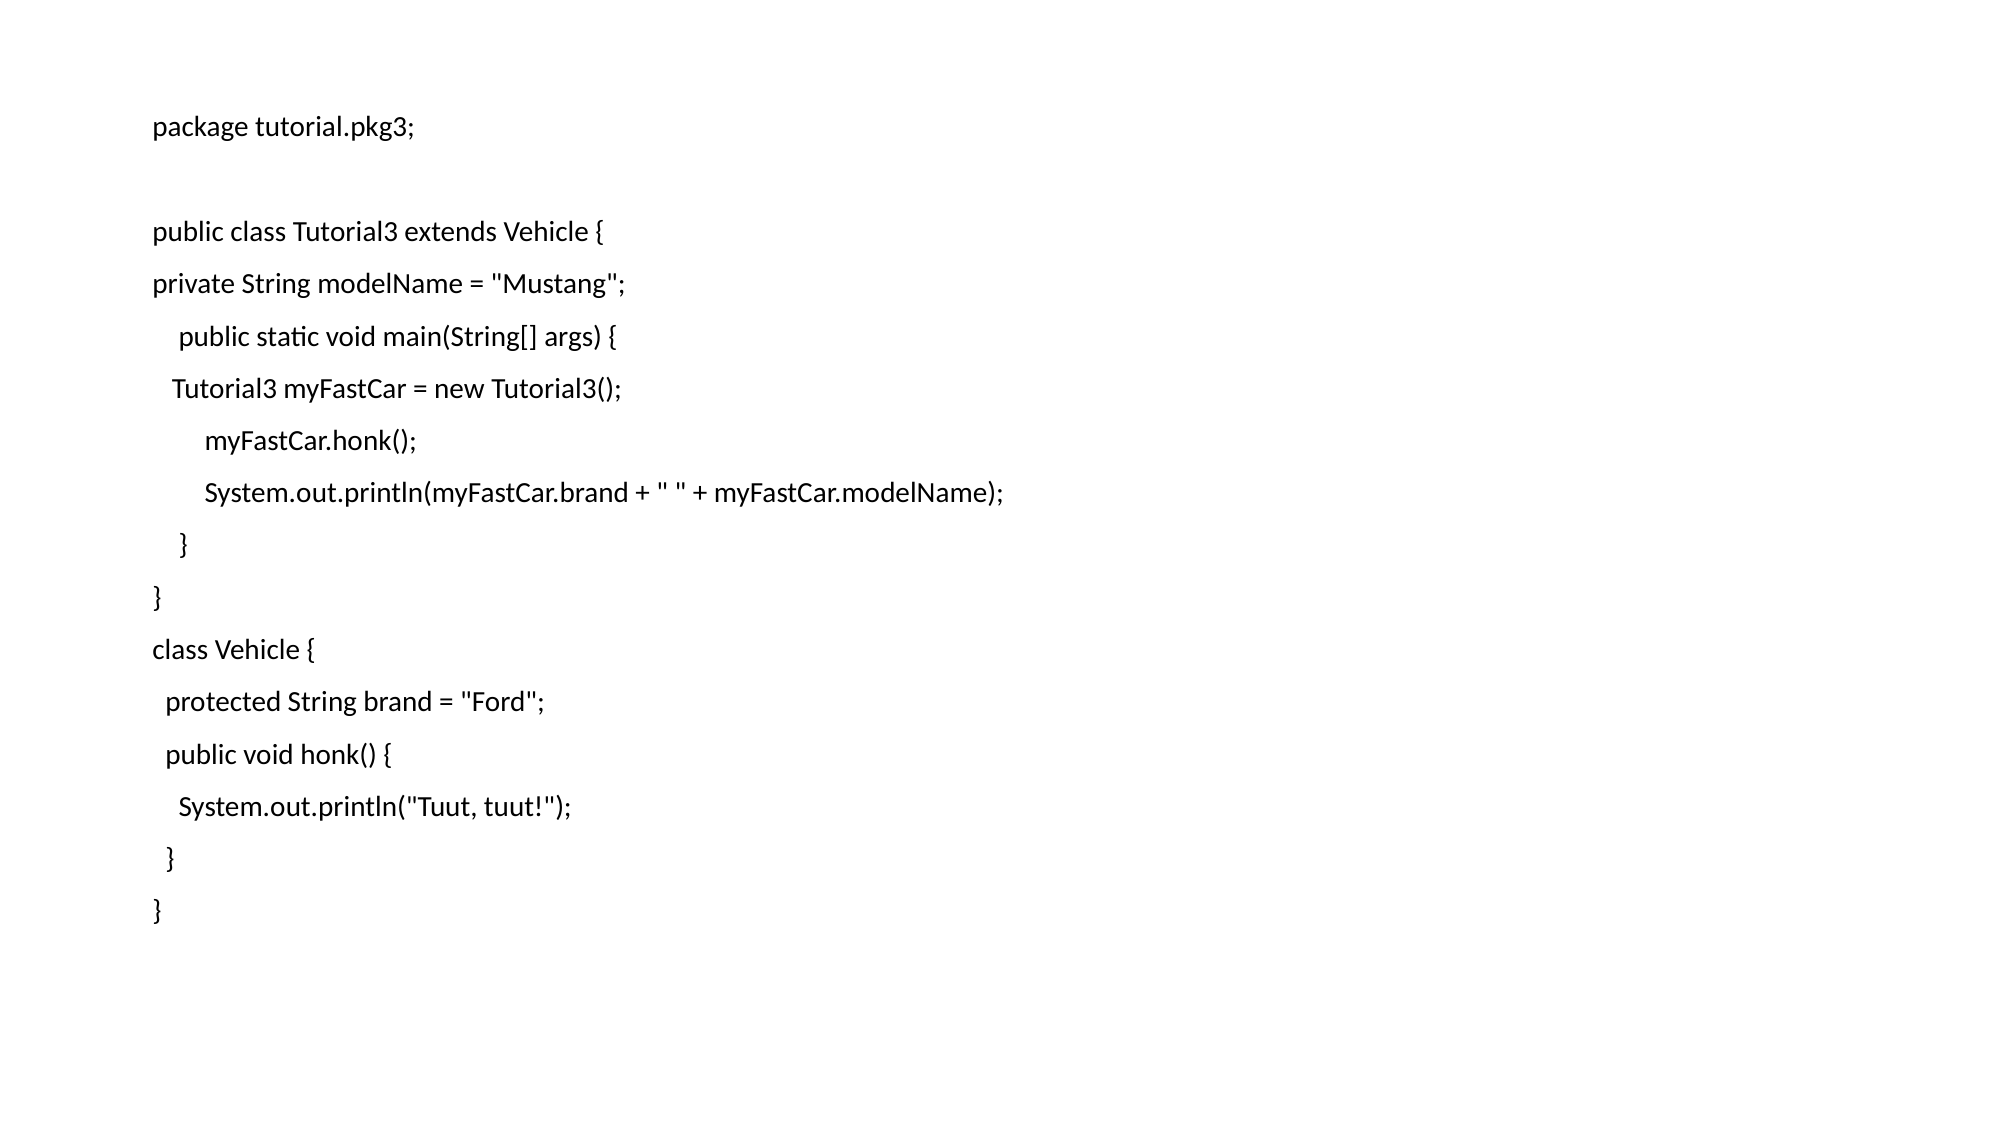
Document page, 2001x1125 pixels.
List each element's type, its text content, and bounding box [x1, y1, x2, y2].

list package tutorial.pkg3; public class Tutorial3 extends Vehicle { private String modelName = "Mustang"; public static void main(String[] args) { Tutorial3 myFastCar = new Tutorial3(); myFastCar.honk(); System.out.println(myFastCar.brand + " " + myFastCar.modelName); } } class Vehicle { protected String brand = "Ford"; public void honk() { System.out.println("Tuut, tuut!"); } } [137, 104, 1863, 1014]
